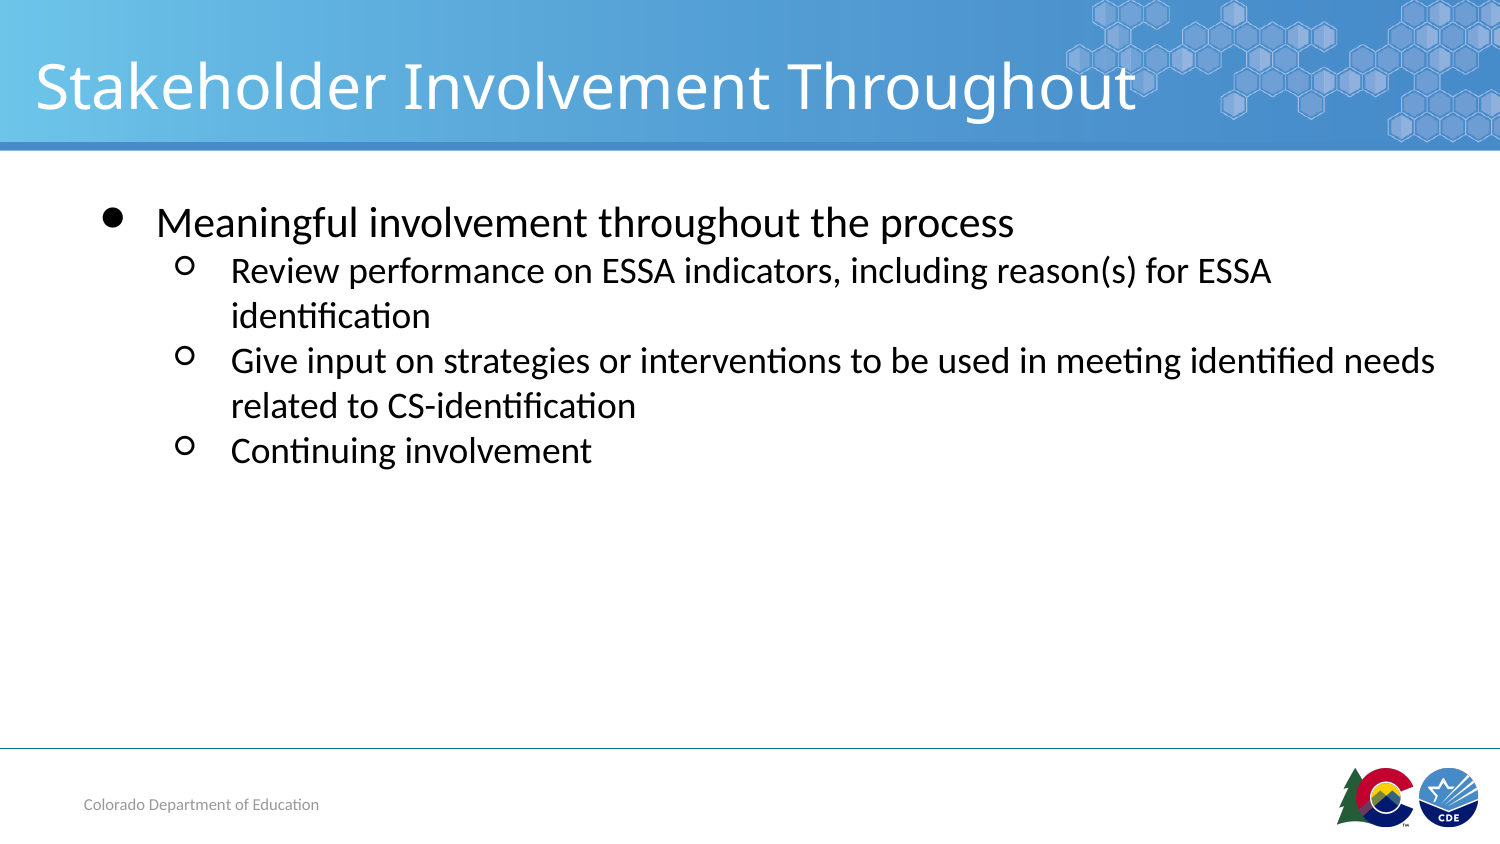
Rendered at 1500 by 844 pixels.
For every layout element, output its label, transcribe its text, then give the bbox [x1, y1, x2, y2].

list Meaningful involvement throughout the process Review performance on ESSA indicators, including reason(s) for ESSA identification Give input on strategies or interventions to be used in meeting identified needs related to CS-identification Continuing involvement [80, 185, 1479, 710]
picture [0, 0, 1500, 151]
title Stakeholder Involvement Throughout [34, 37, 1433, 132]
picture [1336, 767, 1479, 828]
